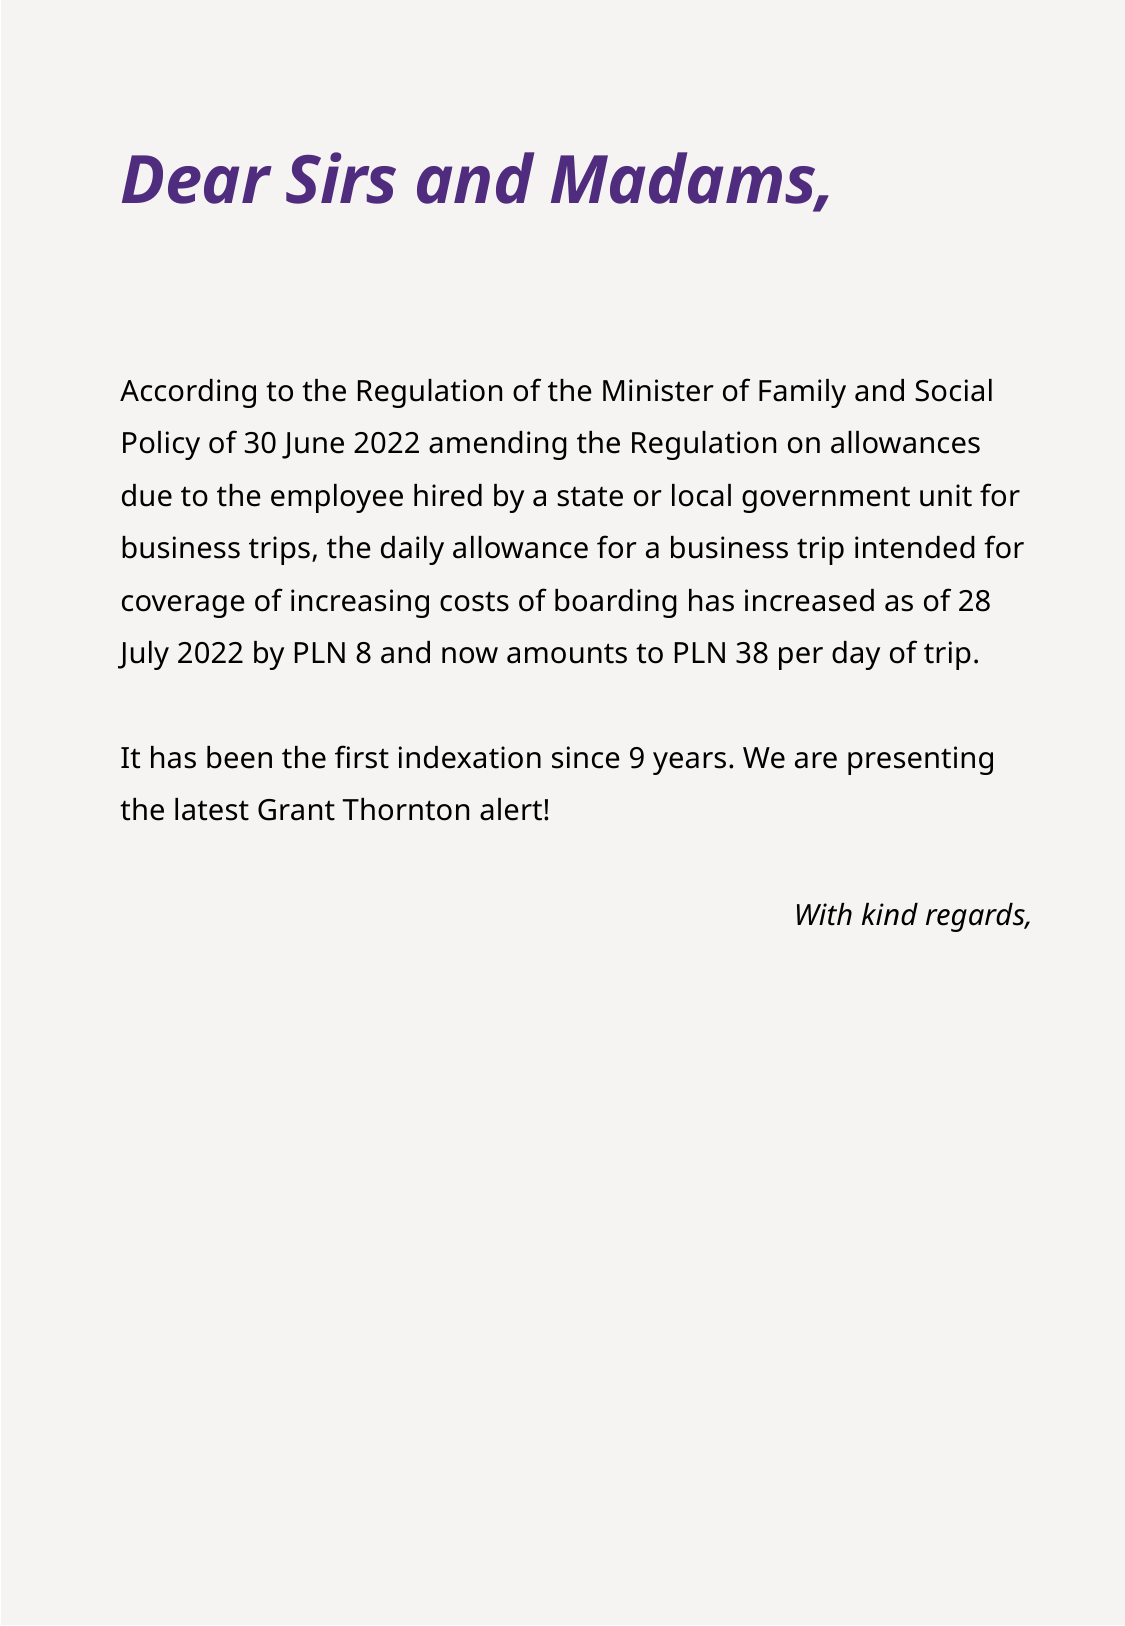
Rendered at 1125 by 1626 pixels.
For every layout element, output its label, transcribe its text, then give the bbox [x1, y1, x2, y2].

text_box [1, 0, 1125, 1625]
title Dear Sirs and Madams, [118, 134, 1042, 409]
text_box According to the Regulation of the Minister of Family and Social Policy of 30 June 2022 amending the Regulation on allowances due to the employee hired by a state or local government unit for business trips, the daily allowance for a business trip intended for coverage of increasing costs of boarding has increased as of 28 July 2022 by PLN 8 and now amounts to PLN 38 per day of trip. It has been the first indexation since 9 years. We are presenting the latest Grant Thornton alert! With kind regards, [118, 409, 1042, 932]
